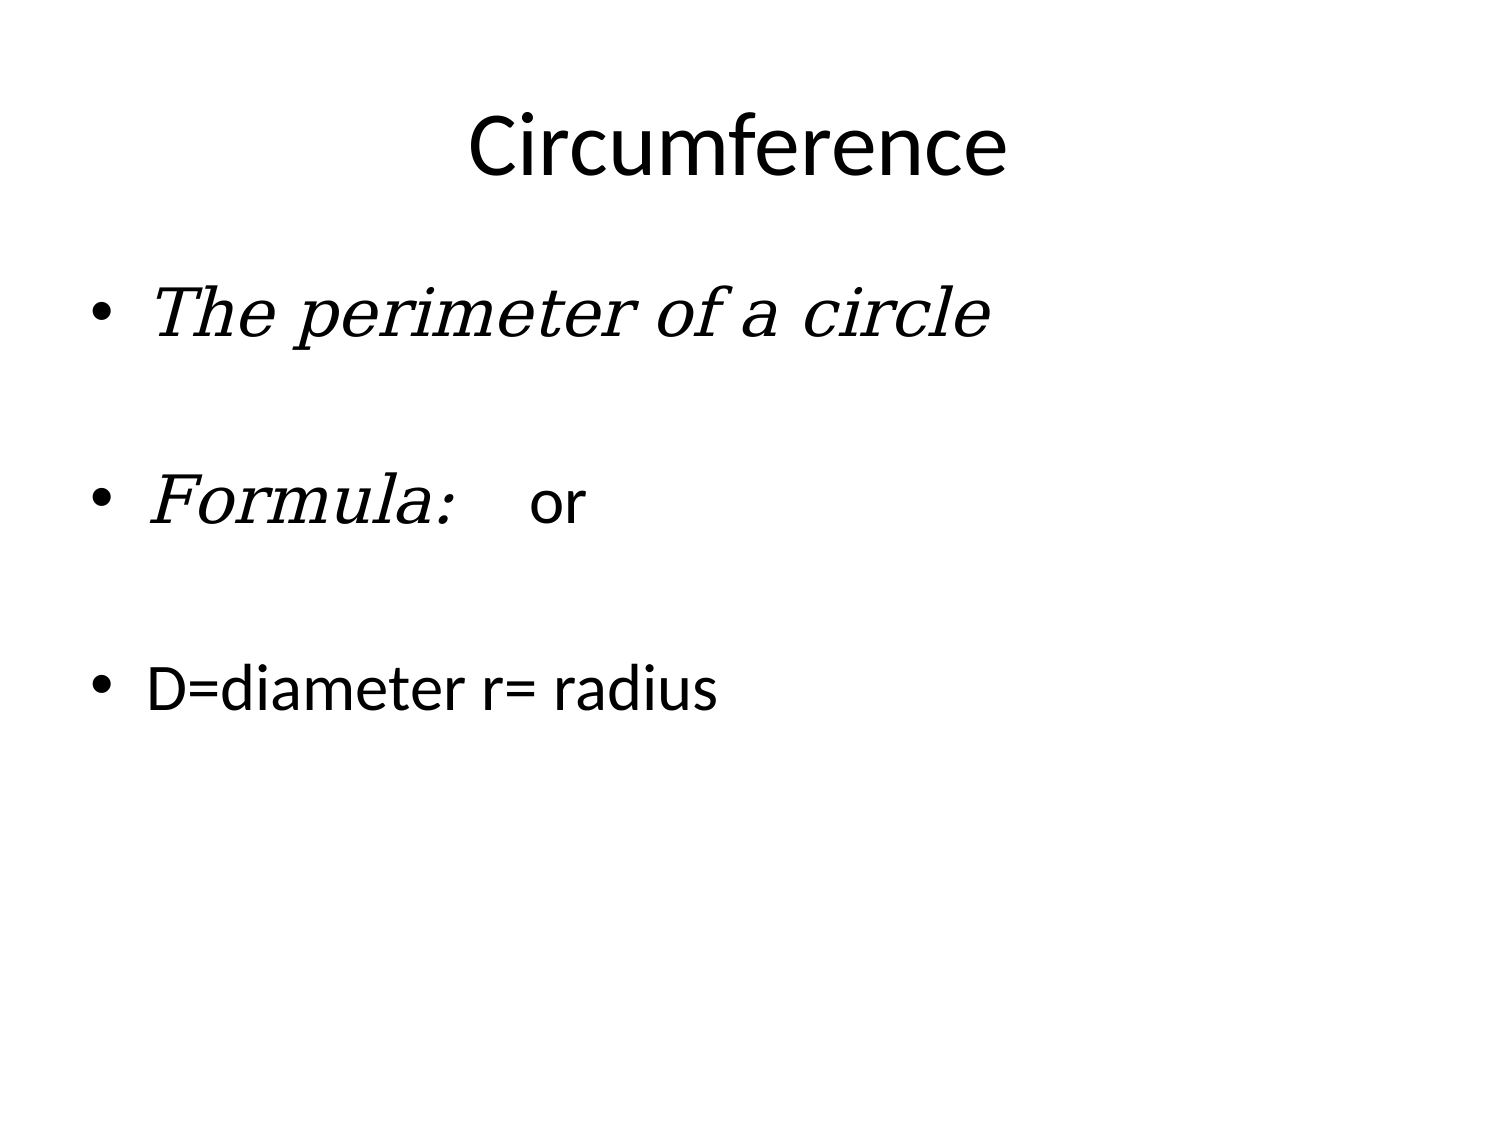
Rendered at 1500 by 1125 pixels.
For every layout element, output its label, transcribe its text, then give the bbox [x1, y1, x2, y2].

title Circumference [75, 45, 1425, 233]
